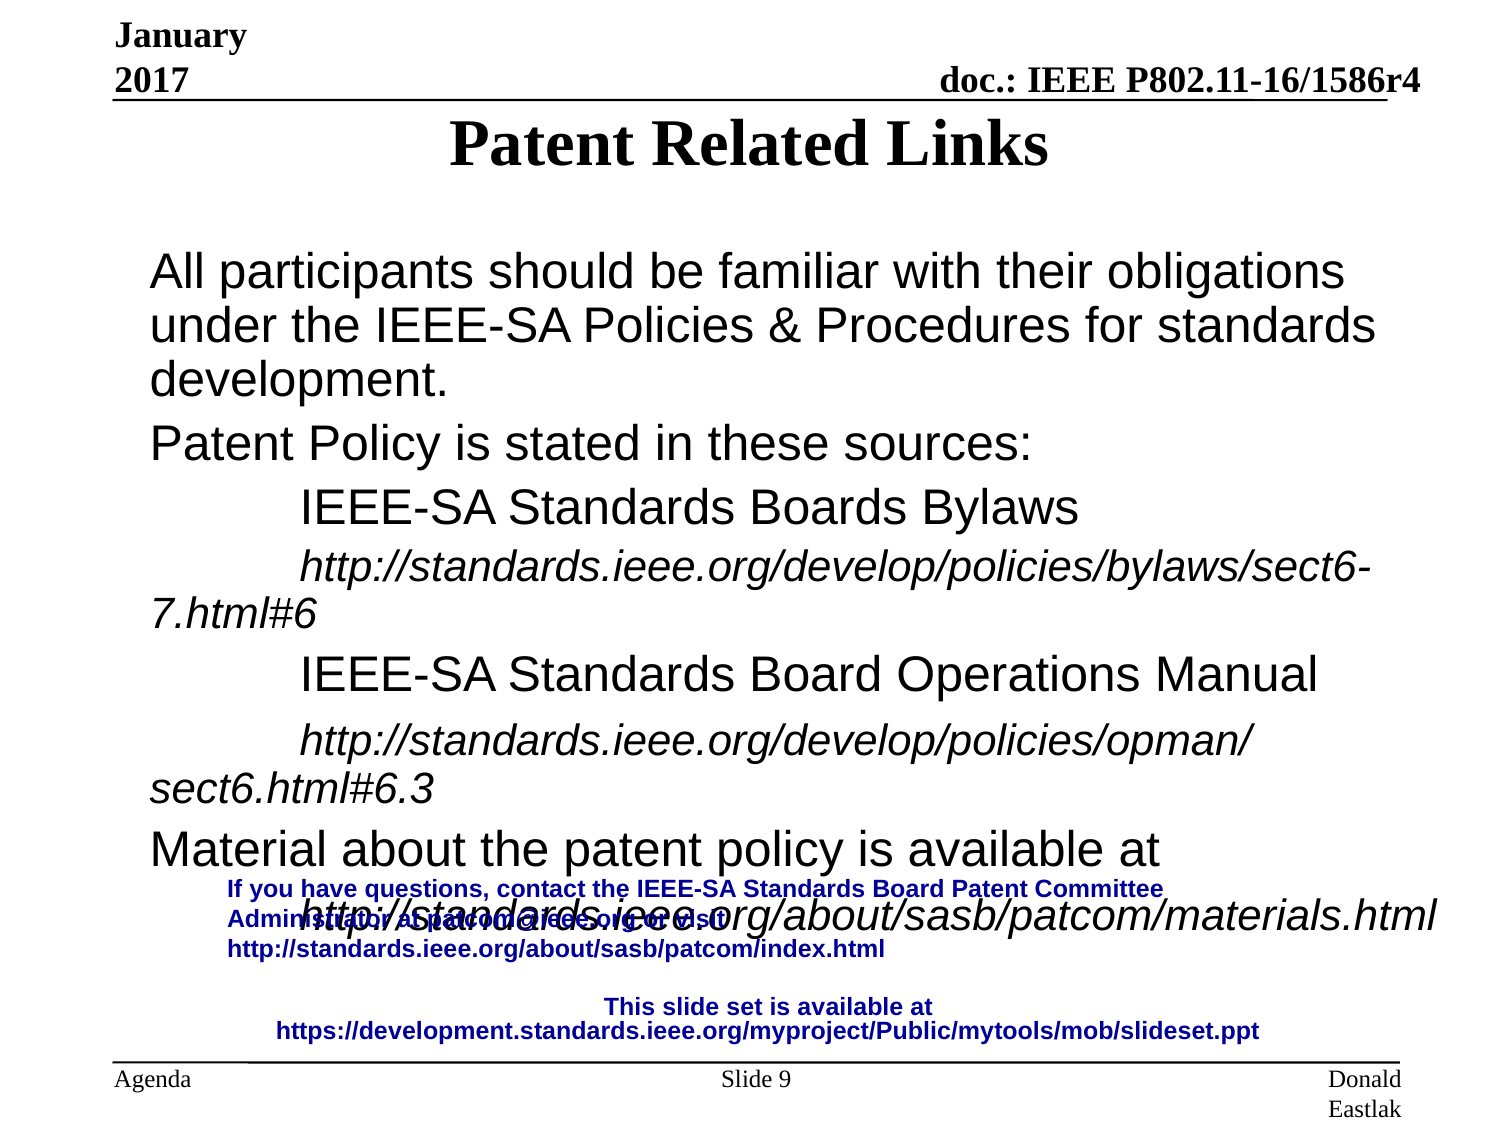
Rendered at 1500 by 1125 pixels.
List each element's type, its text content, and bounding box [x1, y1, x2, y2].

title Patent Related Links [75, 45, 1425, 233]
slide_number Slide 9 [712, 1062, 800, 1093]
footer Donald Eastlake 3rd, Huawei Technologies [1325, 1062, 1402, 1093]
text_box If you have questions, contact the IEEE-SA Standards Board Patent Committee Administrator at patcom@ieee.org or visit http://standards.ieee.org/about/sasb/patcom/index.html This slide set is available at https://development.standards.ieee.org/myproject/Public/mytools/mob/slideset.ppt [212, 865, 1325, 1052]
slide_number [114, 54, 290, 100]
list All participants should be familiar with their obligations under the IEEE-SA Policies & Procedures for standards development. Patent Policy is stated in these sources: IEEE-SA Standards Boards Bylaws http://standards.ieee.org/develop/policies/bylaws/sect6-7.html#6 IEEE-SA Standards Board Operations Manual http://standards.ieee.org/develop/policies/opman/sect6.html#6.3 Material about the patent policy is available at http://standards.ieee.org/about/sasb/patcom/materials.html [12, 237, 1488, 875]
